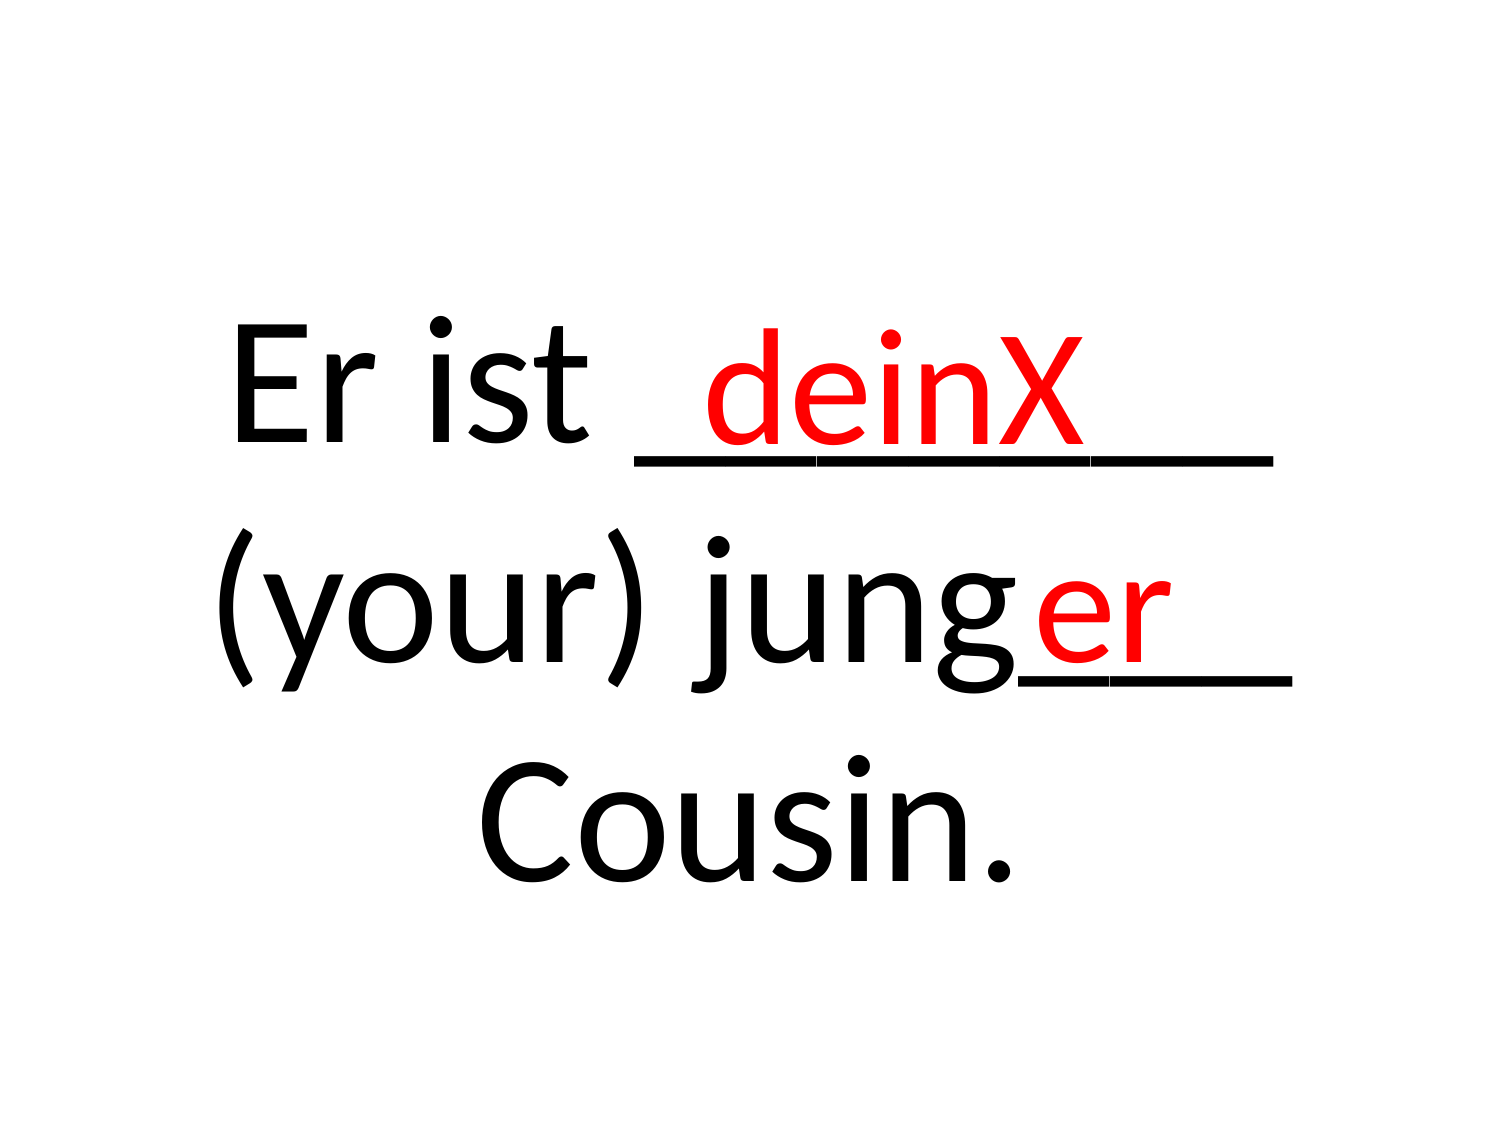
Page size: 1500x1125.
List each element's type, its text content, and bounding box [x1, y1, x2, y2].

text_box er [1018, 488, 1500, 703]
text_box deinX [687, 271, 1300, 486]
title Er ist _______ (your) jung___ Cousin. [37, 376, 1463, 802]
